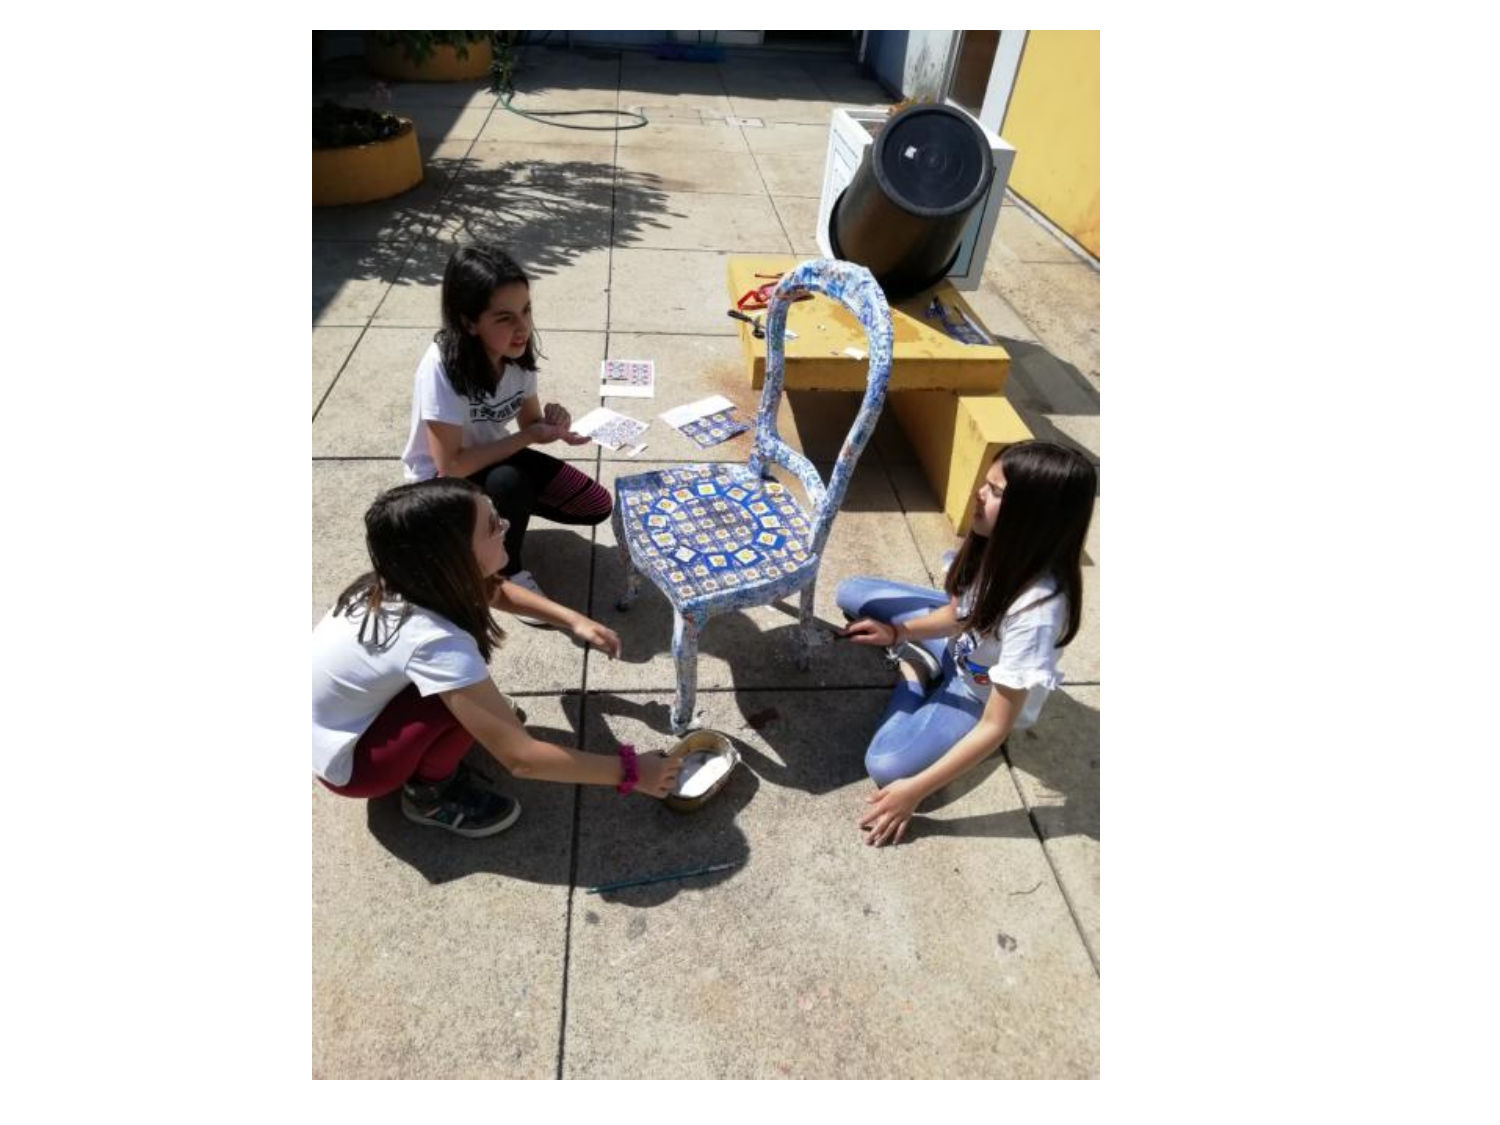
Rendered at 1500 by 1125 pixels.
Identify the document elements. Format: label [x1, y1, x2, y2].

list [312, 30, 1100, 1080]
